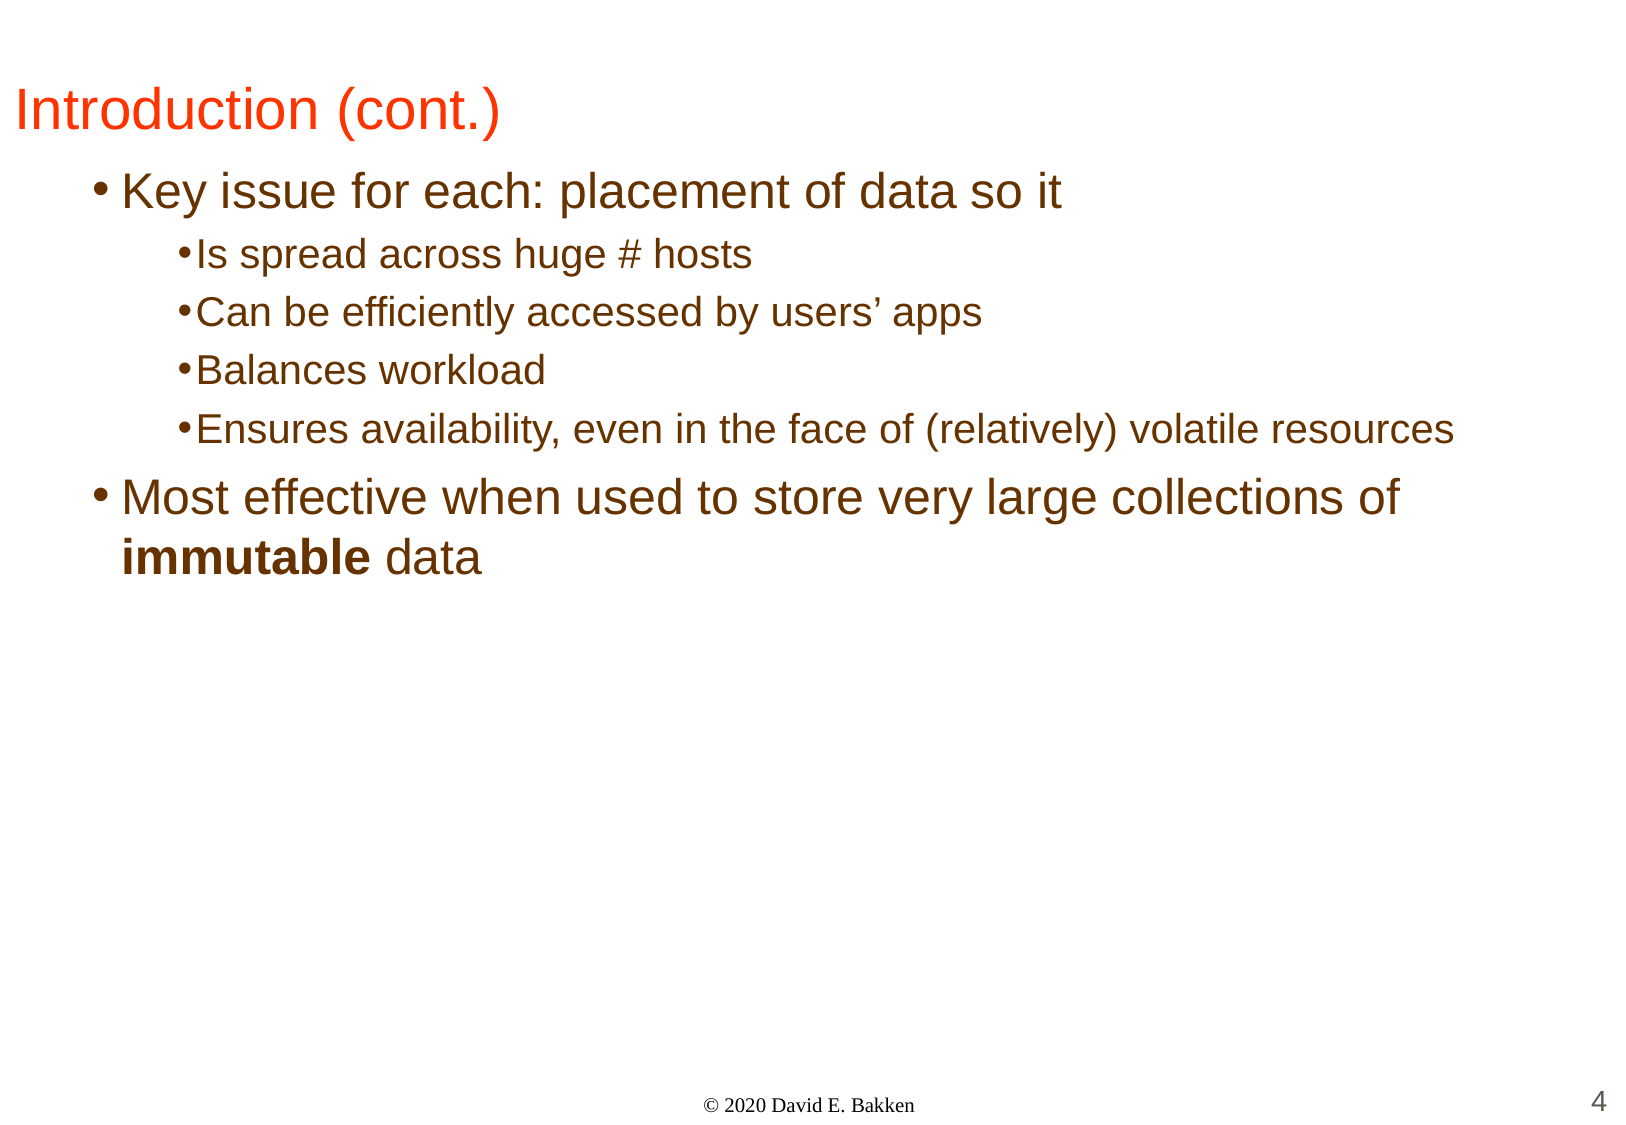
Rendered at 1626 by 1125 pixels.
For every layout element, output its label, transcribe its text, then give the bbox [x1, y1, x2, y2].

list Key issue for each: placement of data so it Is spread across huge # hosts Can be efficiently accessed by users’ apps Balances workload Ensures availability, even in the face of (relatively) volatile resources Most effective when used to store very large collections of immutable data [0, 149, 1625, 1076]
slide_number 4 [1573, 1074, 1625, 1125]
title Introduction (cont.) [0, 0, 1625, 149]
text_box © 2020 David E. Bakken [688, 1084, 930, 1125]
